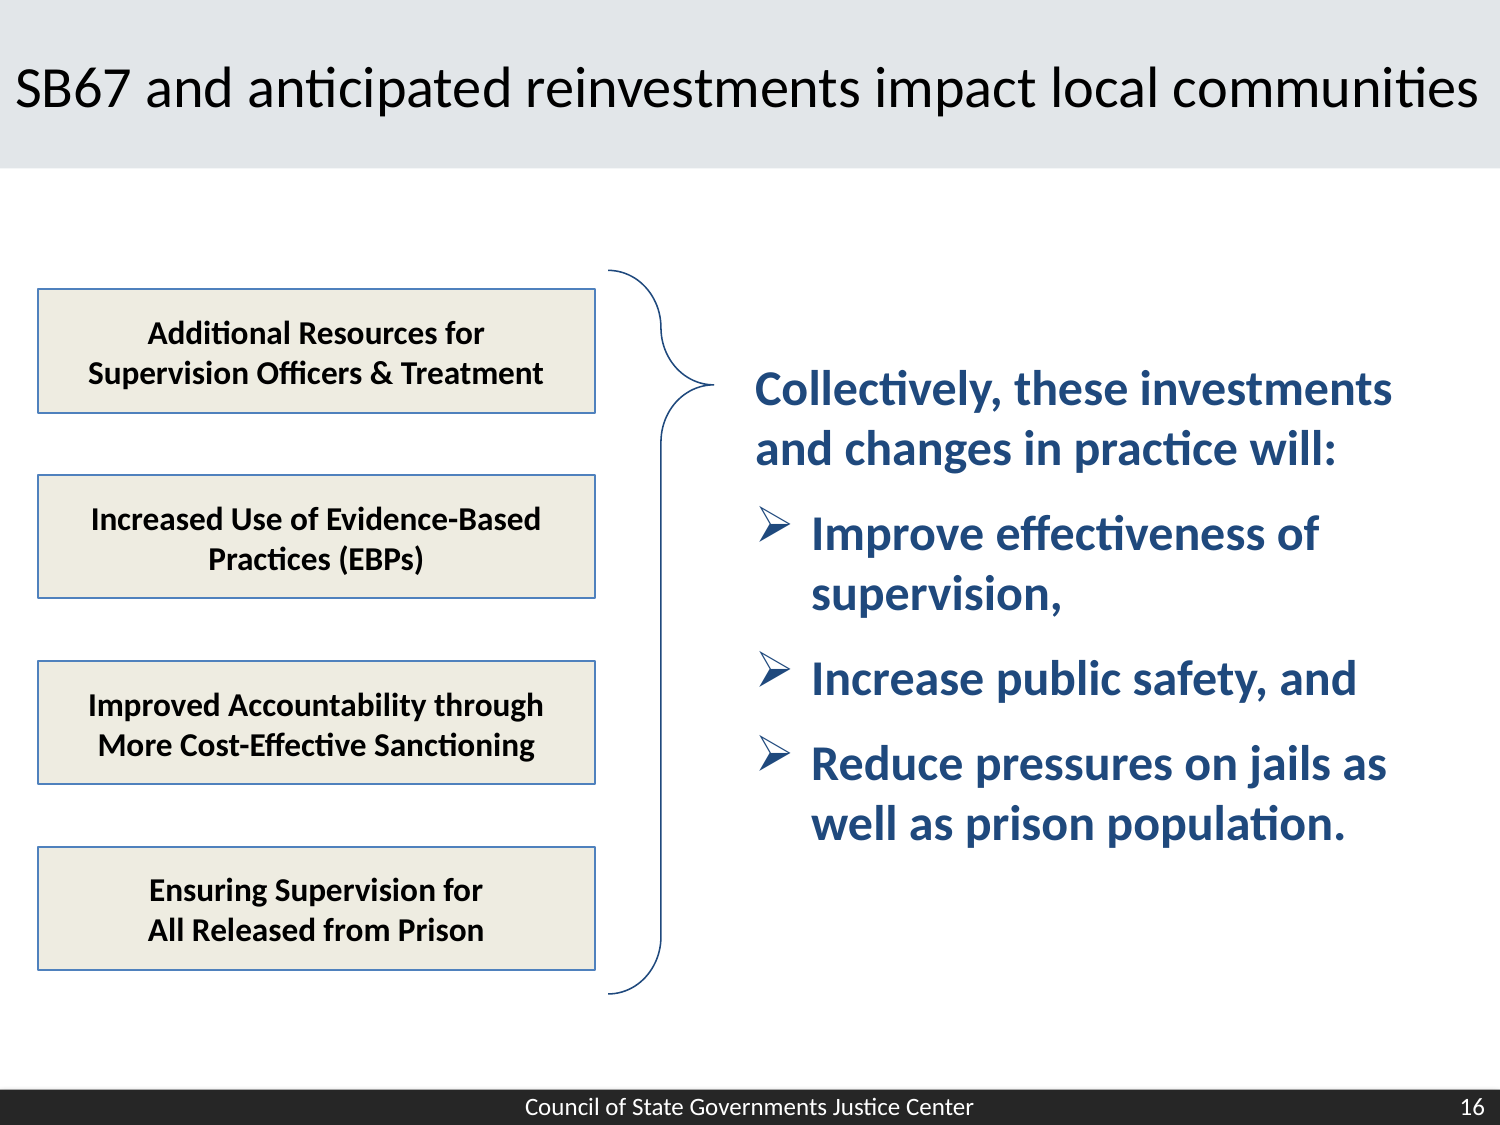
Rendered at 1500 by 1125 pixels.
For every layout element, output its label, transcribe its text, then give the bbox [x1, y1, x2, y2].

text_box Additional Resources for Supervision Officers & Treatment [36, 287, 597, 415]
footer Council of State Governments Justice Center [482, 1073, 1018, 1125]
title SB67 and anticipated reinvestments impact local communities [0, 0, 1500, 169]
text_box Increased Use of Evidence-Based Practices (EBPs) [36, 473, 597, 601]
text_box Improved Accountability through More Cost-Effective Sanctioning [36, 659, 597, 786]
text_box [608, 269, 715, 995]
slide_number 16 [1149, 1075, 1500, 1125]
text_box Collectively, these investments and changes in practice will: Improve effectiveness of supervision, Increase public safety, and Reduce pressures on jails as well as prison population. [740, 347, 1479, 858]
text_box Ensuring Supervision for All Released from Prison [36, 845, 597, 972]
